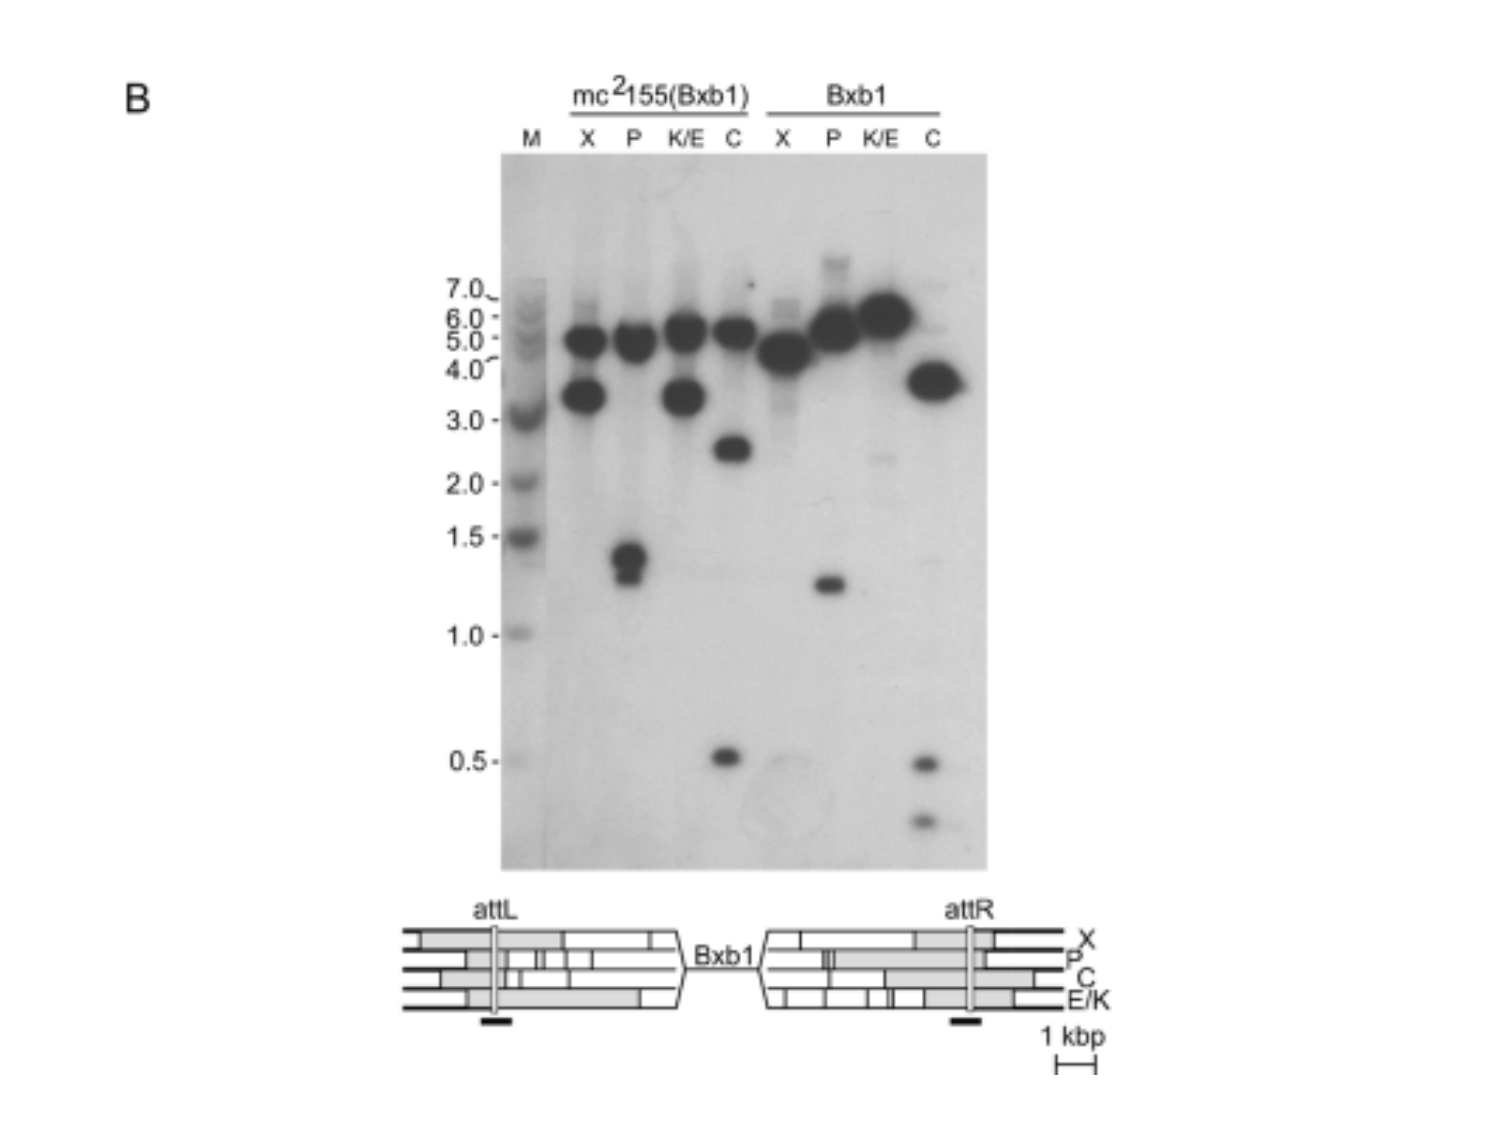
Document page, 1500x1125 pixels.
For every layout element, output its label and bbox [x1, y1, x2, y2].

picture [124, 27, 1251, 1076]
